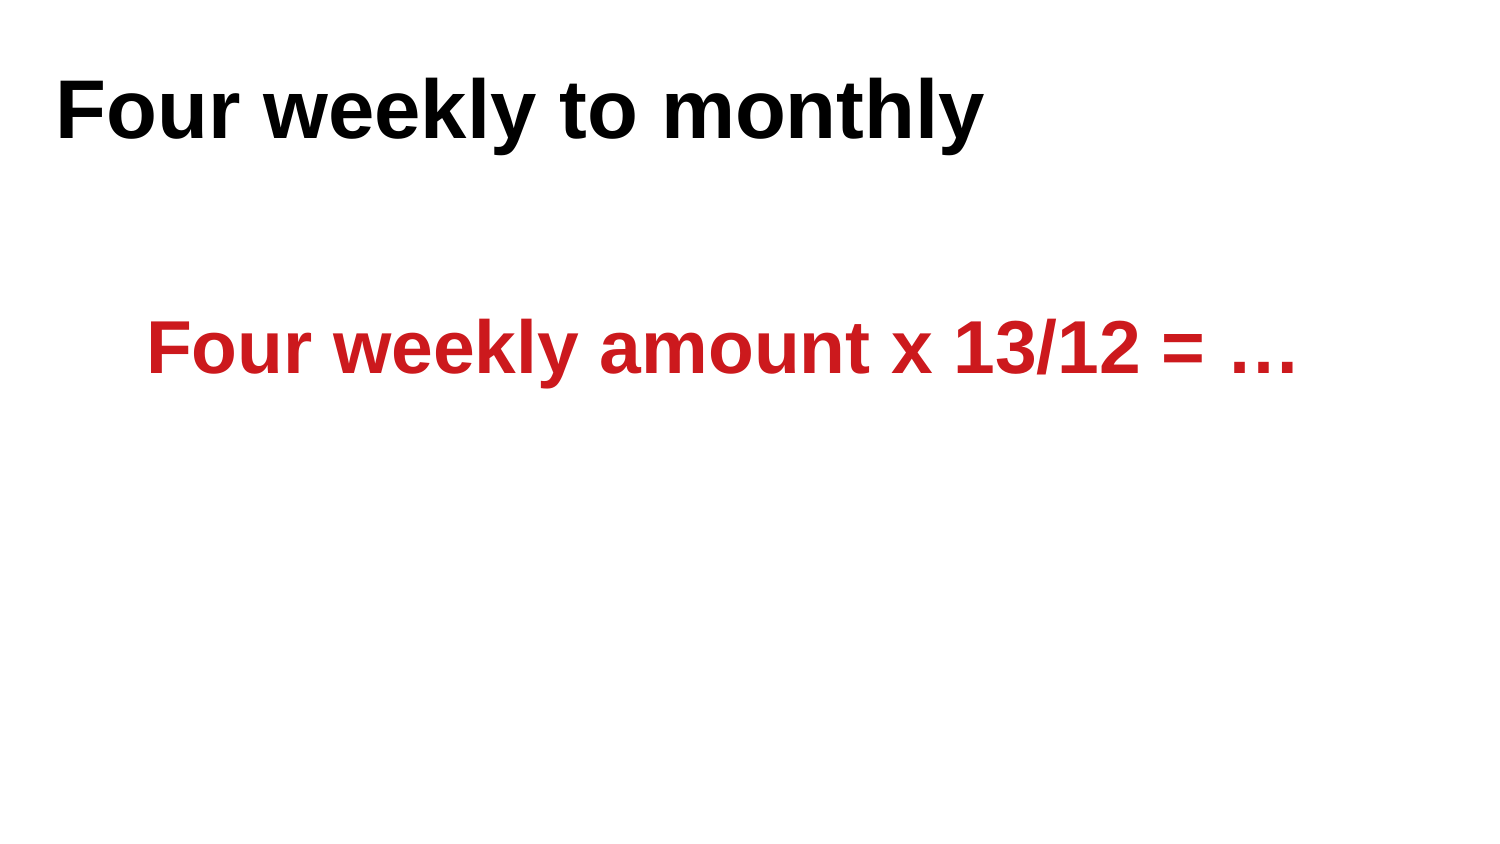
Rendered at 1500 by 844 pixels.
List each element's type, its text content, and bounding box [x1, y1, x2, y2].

text_box Four weekly amount x 13/12 = … [40, 291, 1409, 668]
text_box Four weekly to monthly [41, 35, 1469, 158]
